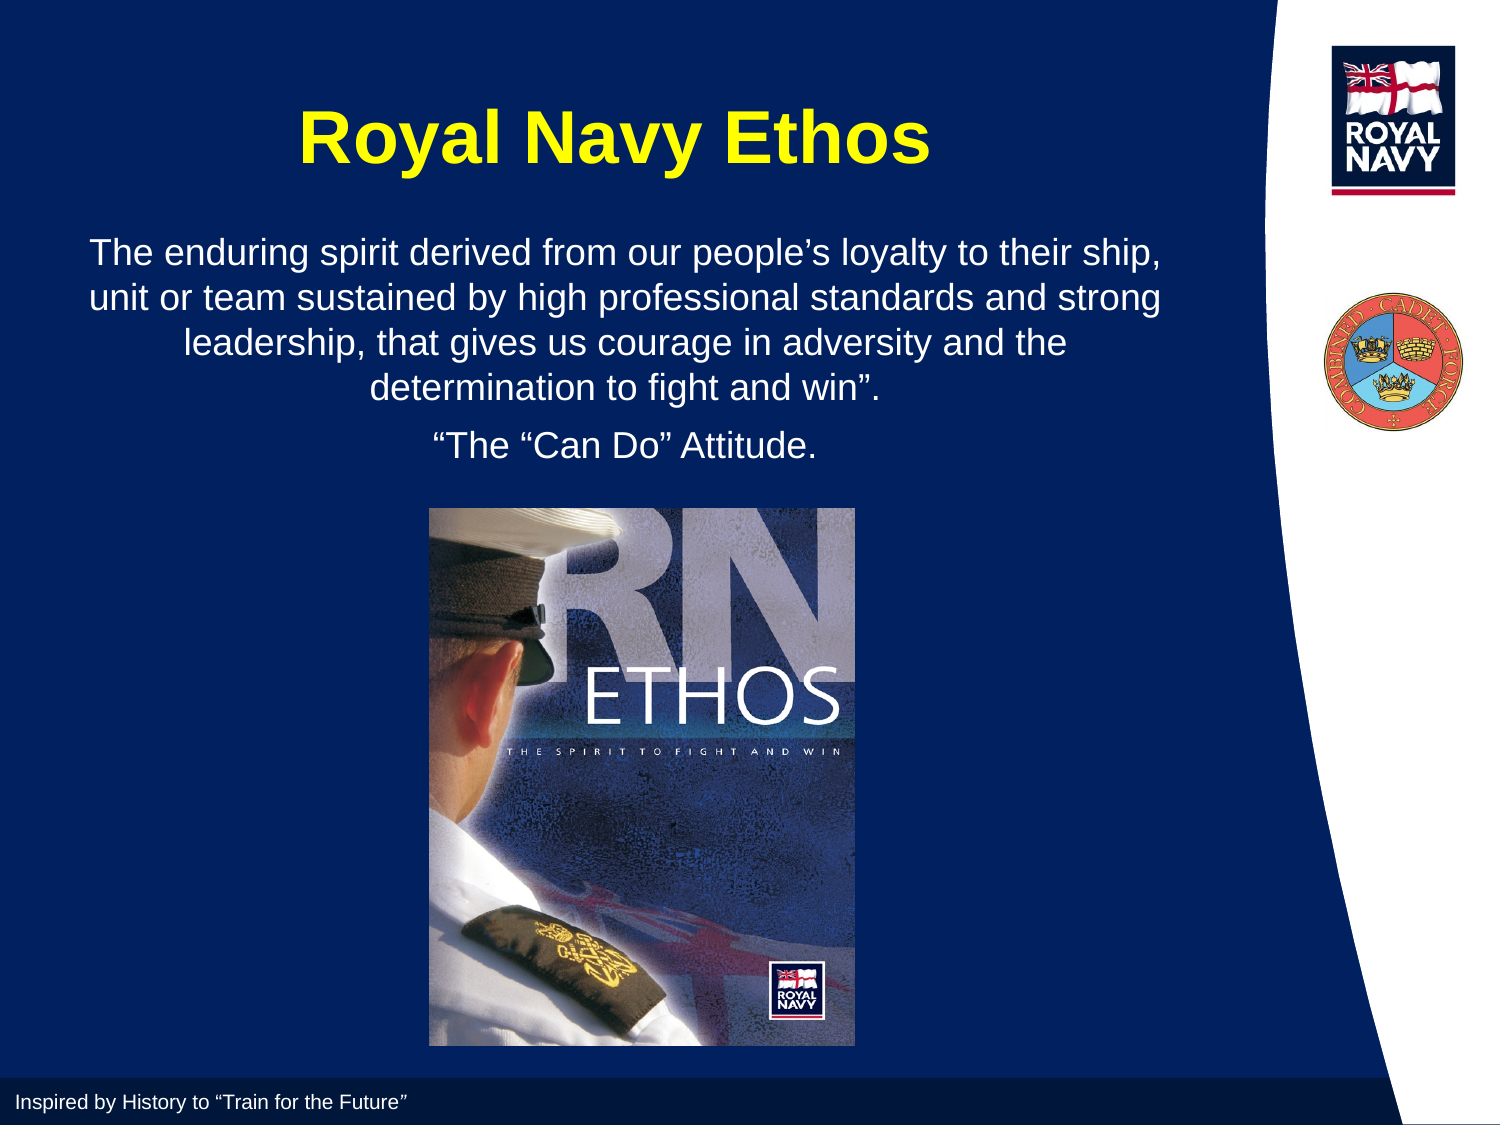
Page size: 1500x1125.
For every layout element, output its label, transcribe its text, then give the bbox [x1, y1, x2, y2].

picture [1325, 39, 1461, 201]
title Royal Navy Ethos [55, 33, 1197, 235]
picture [429, 507, 855, 1047]
text_box The enduring spirit derived from our people’s loyalty to their ship, unit or team sustained by high professional standards and strong leadership, that gives us courage in adversity and the determination to fight and win”. “The “Can Do” Attitude. [55, 235, 1196, 473]
picture [1323, 292, 1465, 432]
slide_number 5 [1359, 965, 1500, 1076]
